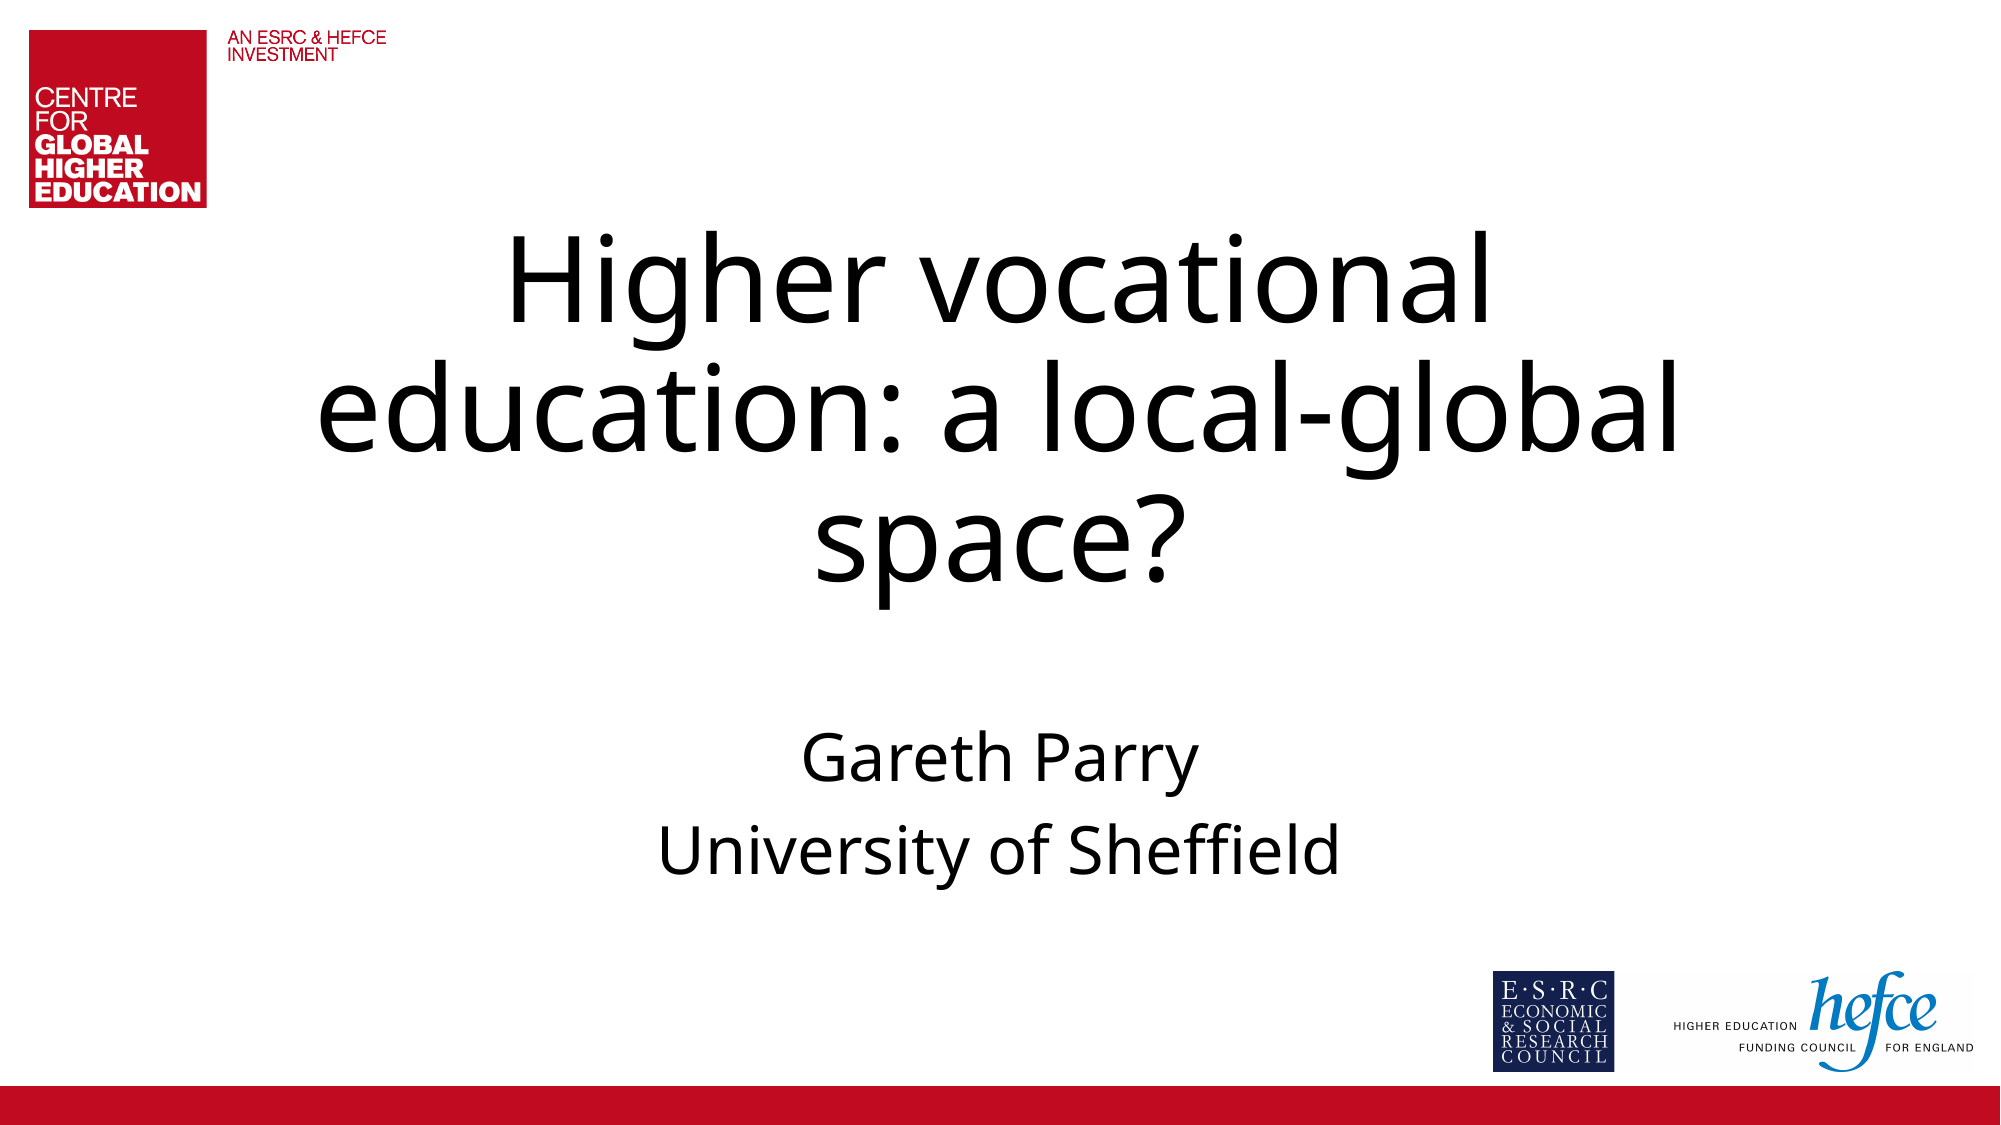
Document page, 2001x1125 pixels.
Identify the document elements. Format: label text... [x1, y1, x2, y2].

picture [29, 30, 387, 208]
title Higher vocational education: a local-global space? [249, 209, 1750, 615]
picture [1493, 971, 1973, 1072]
subtitle Gareth Parry University of Sheffield [249, 716, 1750, 911]
